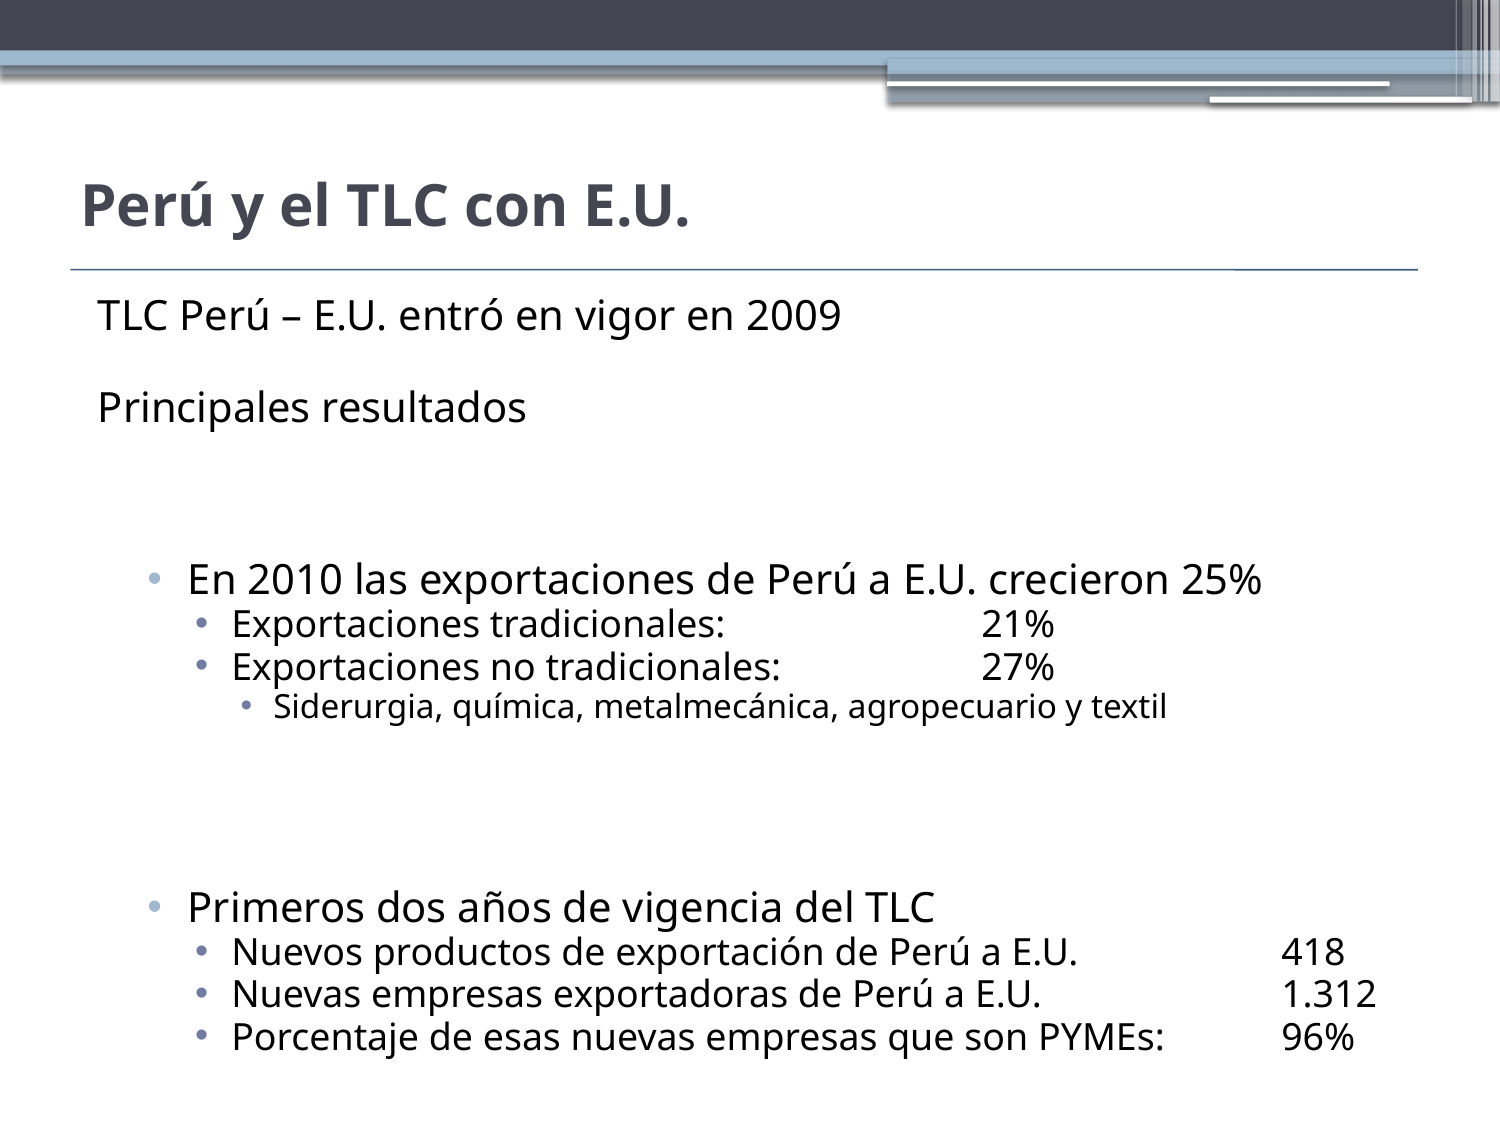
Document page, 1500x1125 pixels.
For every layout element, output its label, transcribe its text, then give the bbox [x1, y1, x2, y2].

title Perú y el TLC con E.U. [64, 136, 1416, 270]
list TLC Perú – E.U. entró en vigor en 2009 Principales resultados En 2010 las exportaciones de Perú a E.U. crecieron 25% Exportaciones tradicionales: 21% Exportaciones no tradicionales: 27% Siderurgia, química, metalmecánica, agropecuario y textil Primeros dos años de vigencia del TLC Nuevos productos de exportación de Perú a E.U. 418 Nuevas empresas exportadoras de Perú a E.U. 1.312 Porcentaje de esas nuevas empresas que son PYMEs: 96% [64, 290, 1413, 953]
